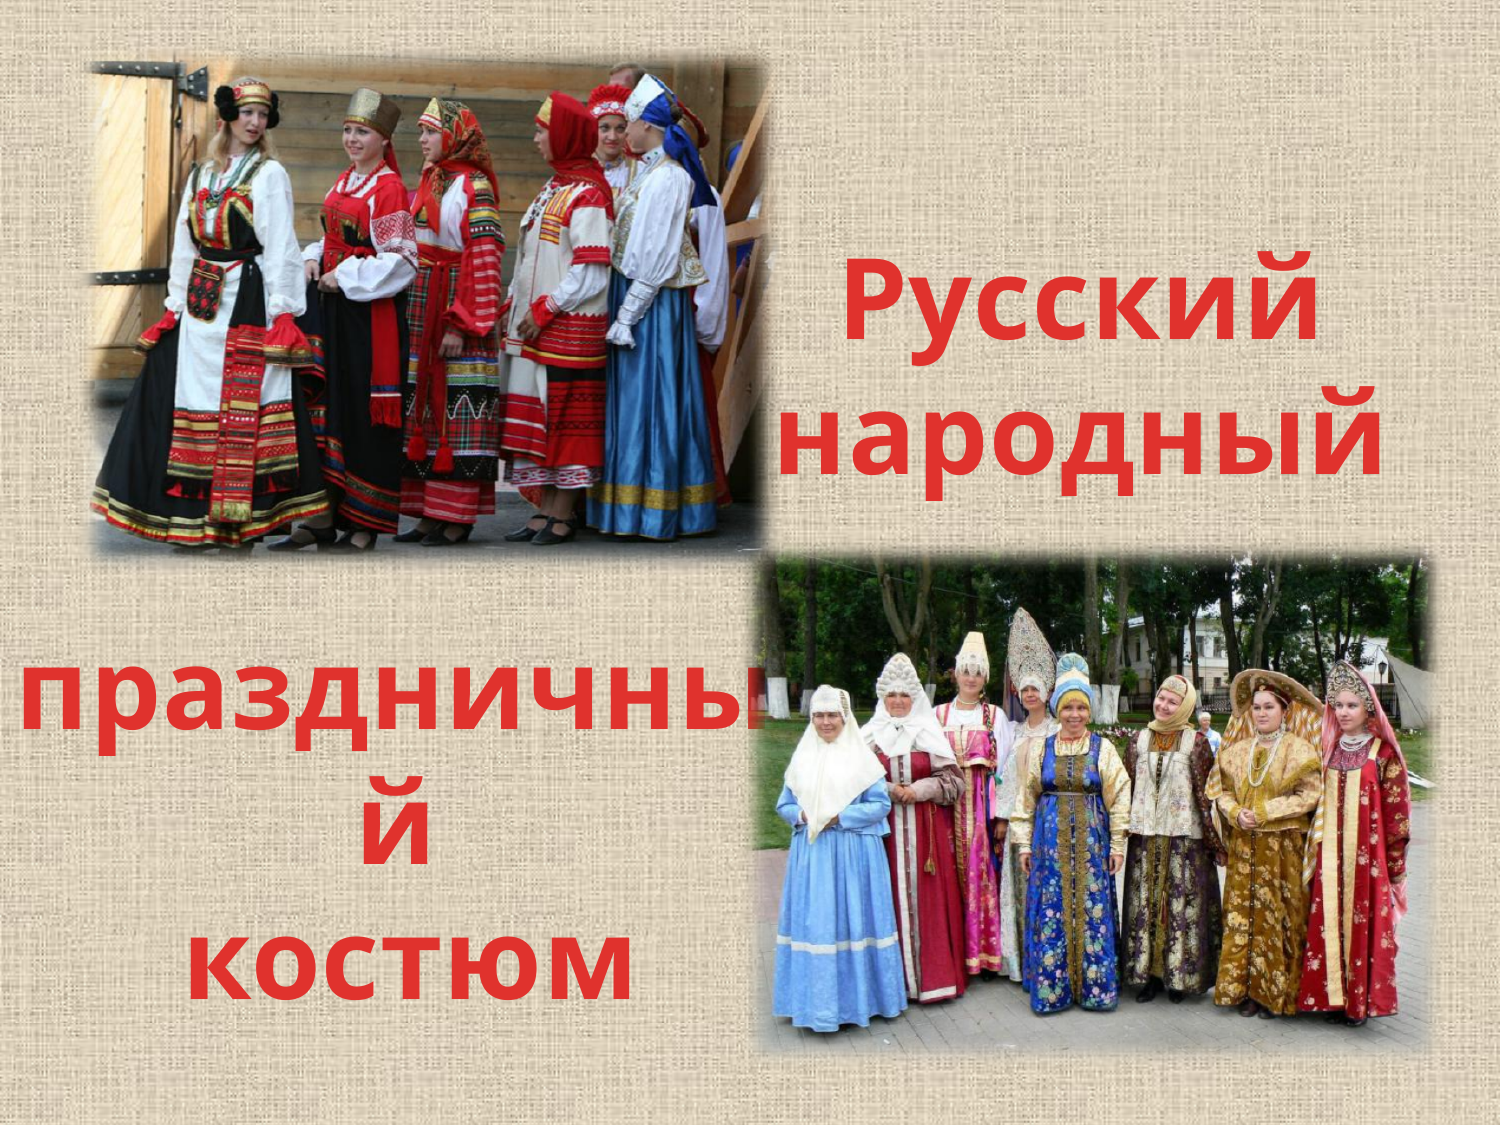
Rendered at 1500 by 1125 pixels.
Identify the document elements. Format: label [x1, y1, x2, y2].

picture [0, 0, 1500, 1125]
text_box [0, 42, 1447, 1071]
